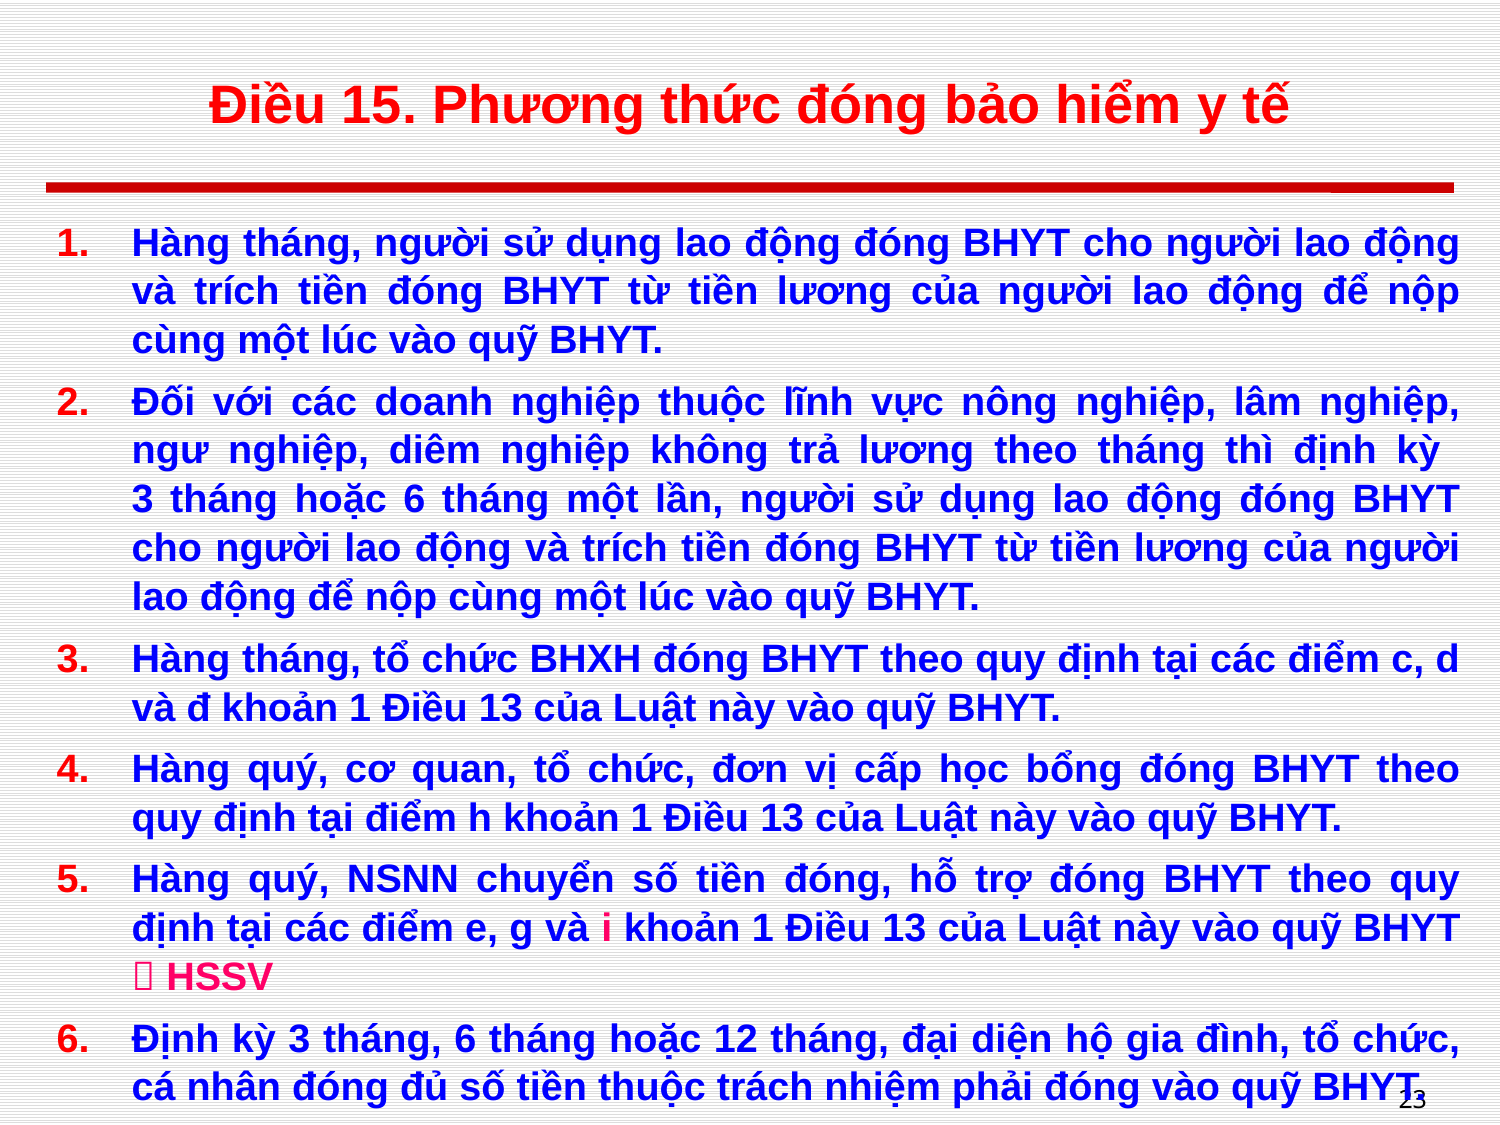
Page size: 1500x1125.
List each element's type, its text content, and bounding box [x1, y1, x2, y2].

title Điều 15. Phương thức đóng bảo hiểm y tế [38, 24, 1463, 175]
text_box Hàng tháng, người sử dụng lao động đóng BHYT cho người lao động và trích tiền đóng BHYT từ tiền lương của người lao động để nộp cùng một lúc vào quỹ BHYT. Đối với các doanh nghiệp thuộc lĩnh vực nông nghiệp, lâm nghiệp, ngư nghiệp, diêm nghiệp không trả lương theo tháng thì định kỳ 3 tháng hoặc 6 tháng một lần, người sử dụng lao động đóng BHYT cho người lao động và trích tiền đóng BHYT từ tiền lương của người lao động để nộp cùng một lúc vào quỹ BHYT. Hàng tháng, tổ chức BHXH đóng BHYT theo quy định tại các điểm c, d và đ khoản 1 Điều 13 của Luật này vào quỹ BHYT. Hàng quý, cơ quan, tổ chức, đơn vị cấp học bổng đóng BHYT theo quy định tại điểm h khoản 1 Điều 13 của Luật này vào quỹ BHYT. Hàng quý, NSNN chuyển số tiền đóng, hỗ trợ đóng BHYT theo quy định tại các điểm e, g và i khoản 1 Điều 13 của Luật này vào quỹ BHYT  HSSV Định kỳ 3 tháng, 6 tháng hoặc 12 tháng, đại diện hộ gia đình, tổ chức, cá nhân đóng đủ số tiền thuộc trách nhiệm phải đóng vào quỹ BHYT. [23, 199, 1477, 1088]
